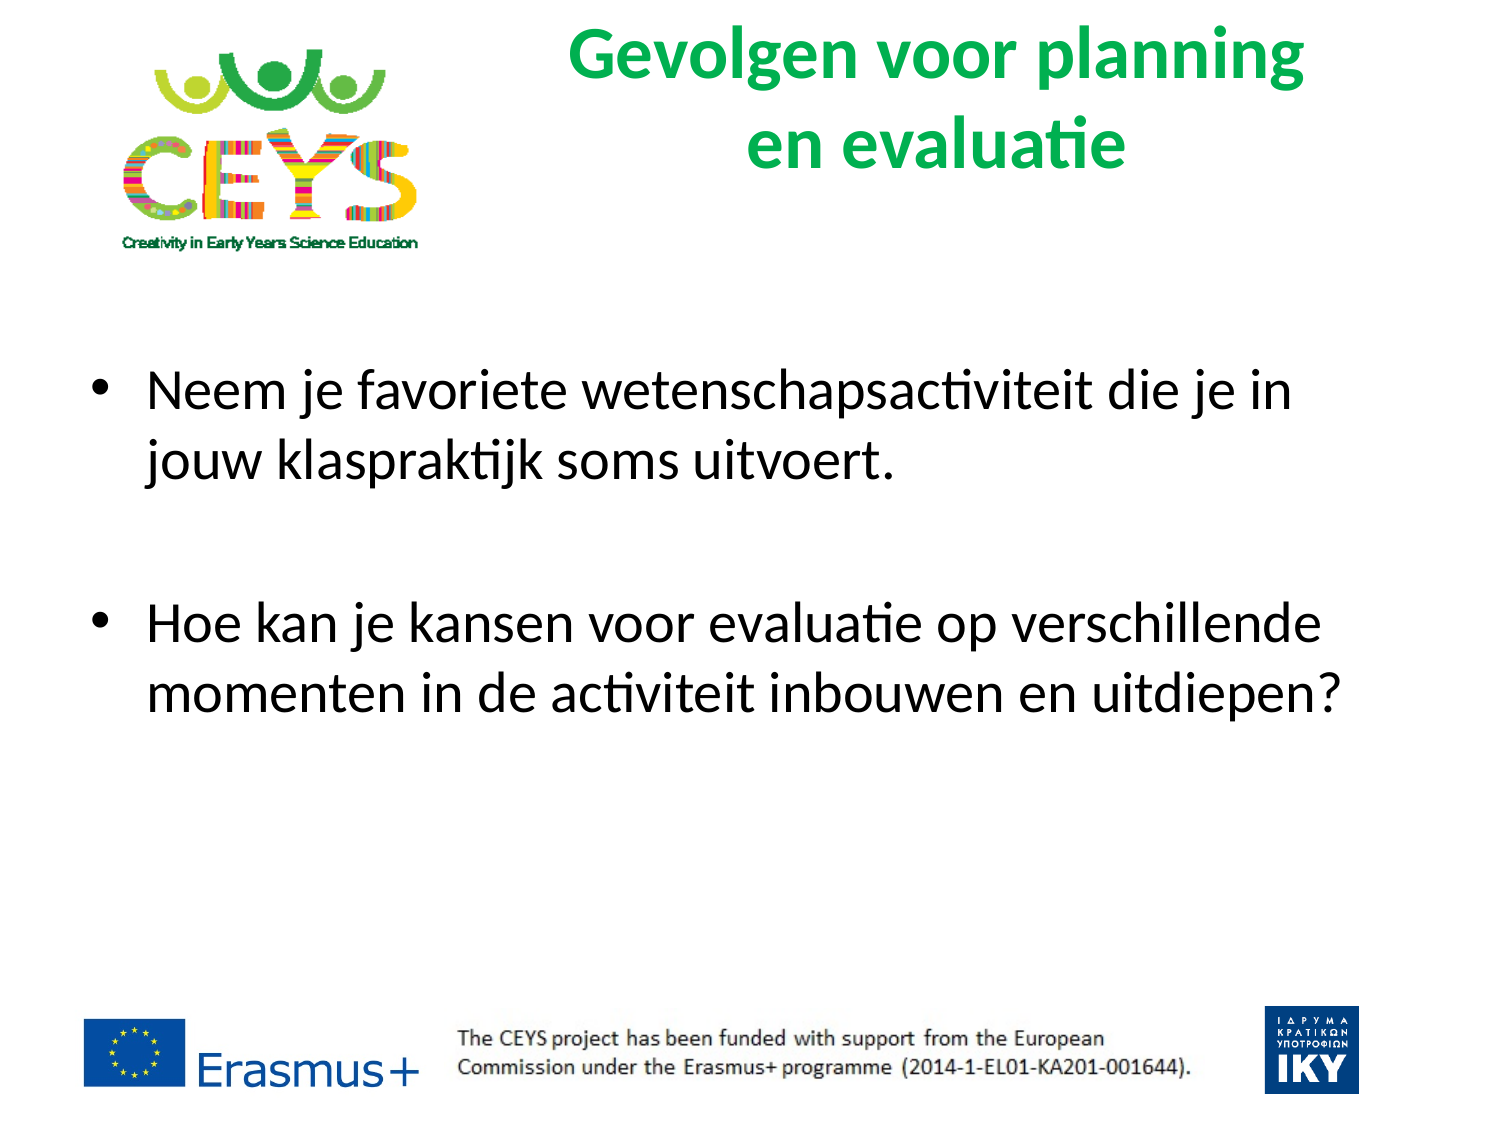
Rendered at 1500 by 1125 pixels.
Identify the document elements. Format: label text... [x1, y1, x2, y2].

title Gevolgen voor planning en evaluatie [466, 45, 1425, 233]
picture [1264, 1005, 1359, 1094]
list Neem je favoriete wetenschapsactiviteit die je in jouw klaspraktijk soms uitvoert. Hoe kan je kansen voor evaluatie op verschillende momenten in de activiteit inbouwen en uitdiepen? [75, 262, 1425, 835]
picture [64, 999, 438, 1106]
picture [444, 1008, 1205, 1097]
